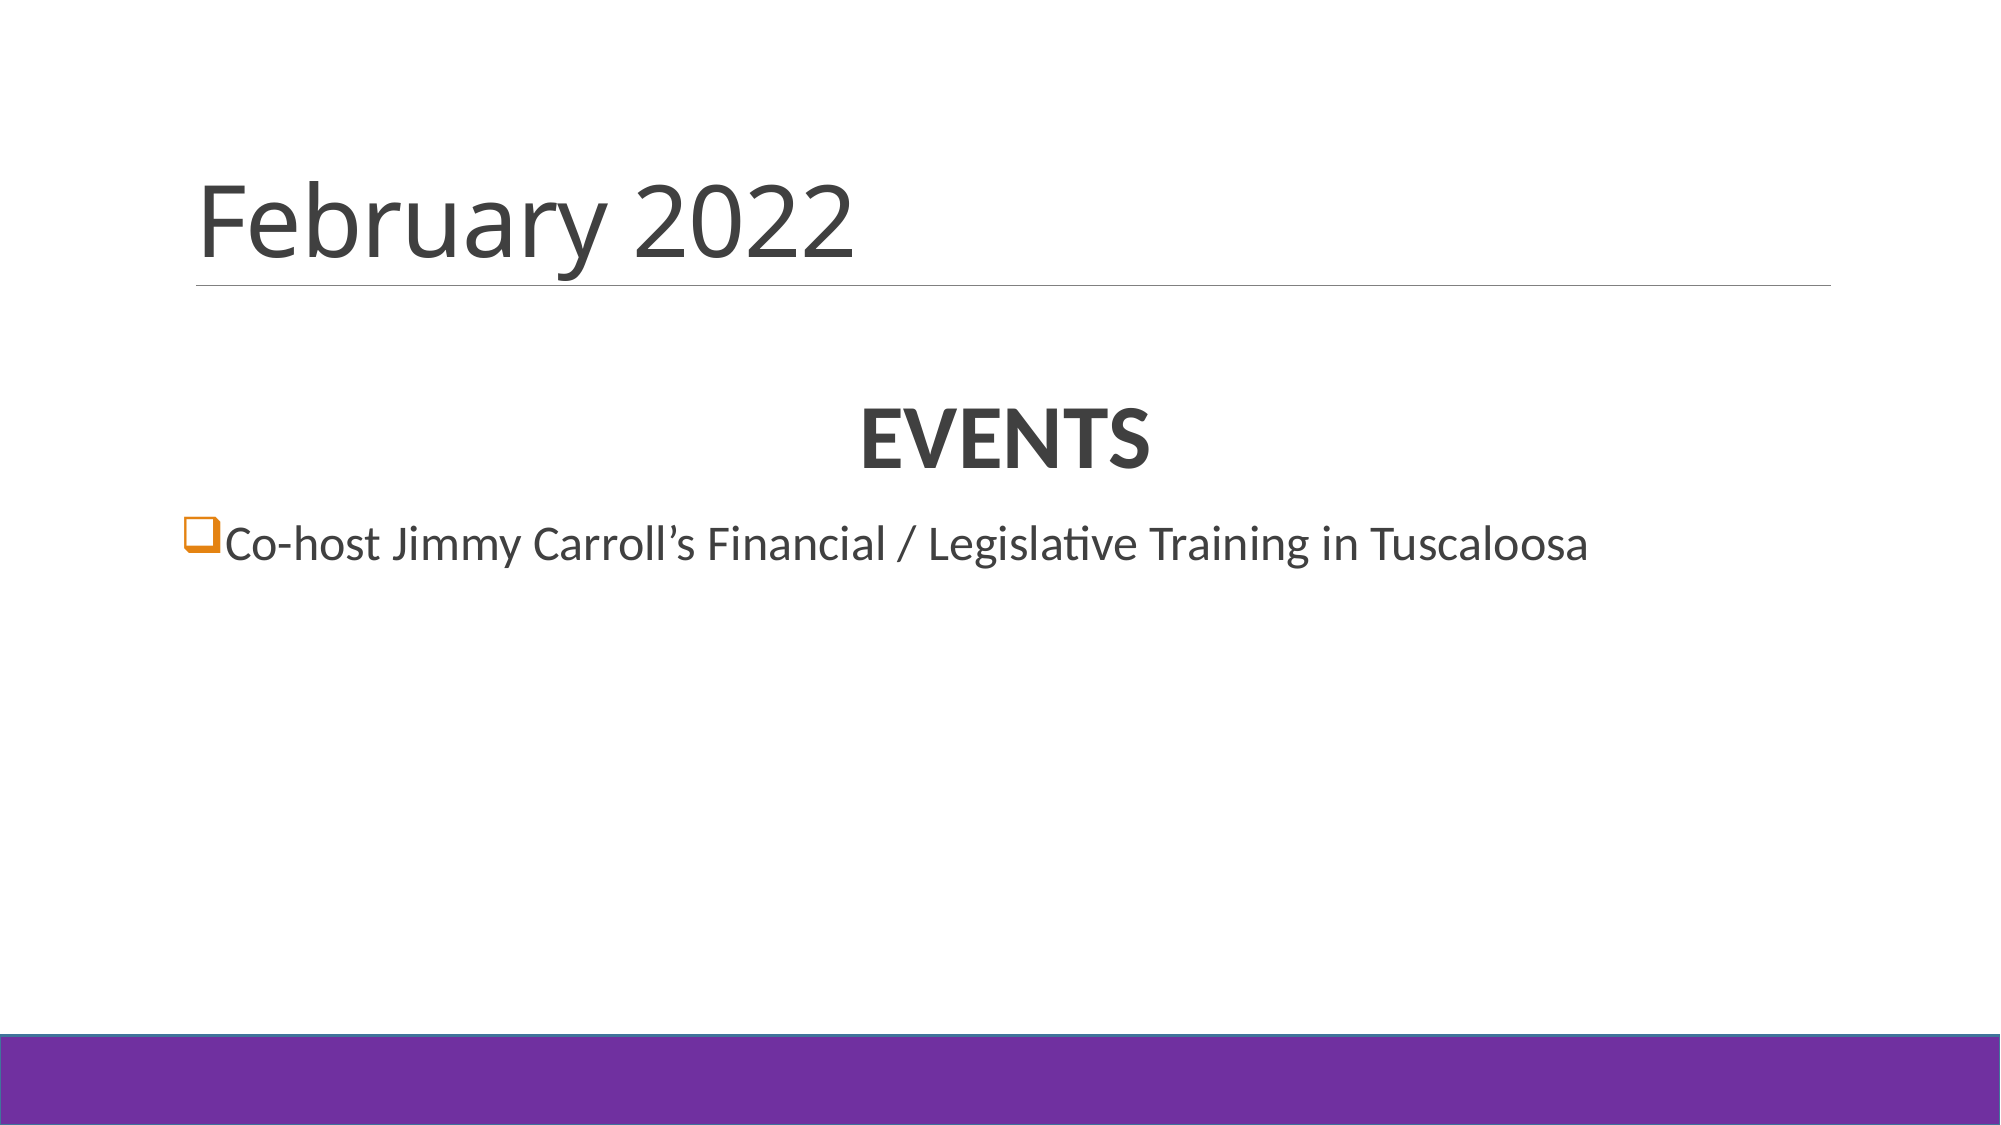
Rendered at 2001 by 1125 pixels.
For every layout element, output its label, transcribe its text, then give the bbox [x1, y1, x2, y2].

text_box [0, 1034, 2000, 1125]
list EVENTS Co-host Jimmy Carroll’s Financial / Legislative Training in Tuscaloosa [180, 302, 1830, 963]
title February 2022 [180, 47, 1830, 285]
